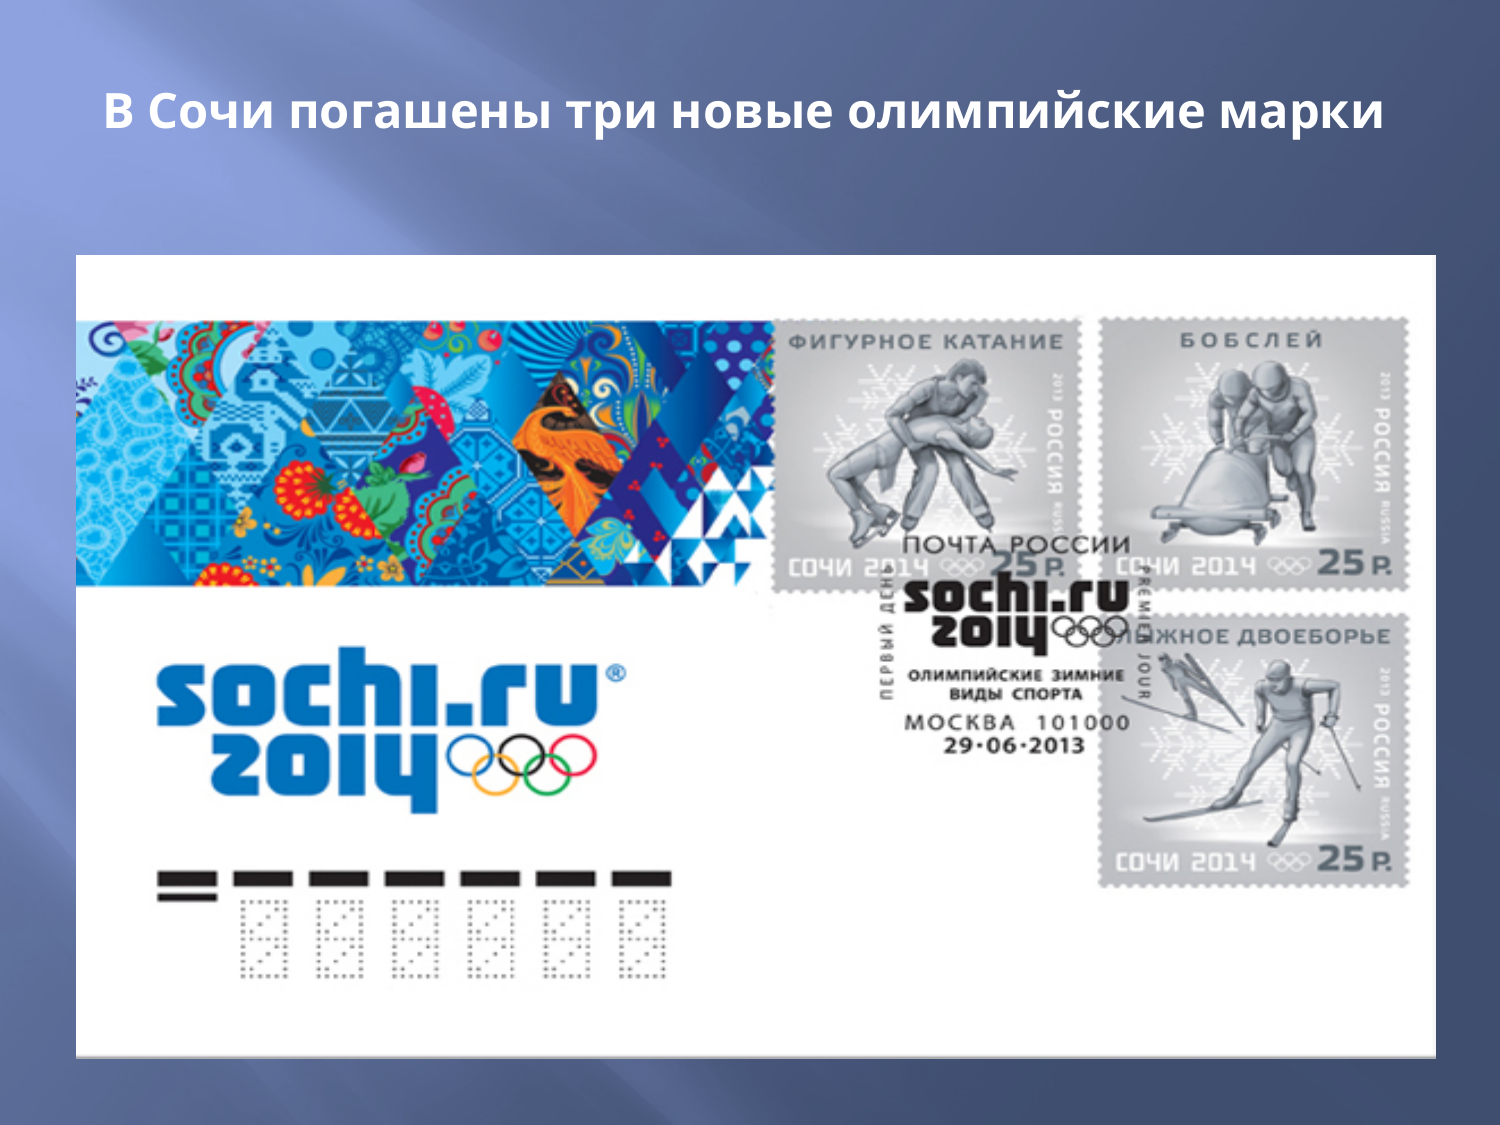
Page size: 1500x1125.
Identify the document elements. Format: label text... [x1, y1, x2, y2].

picture [76, 255, 1436, 1059]
title В Сочи погашены три новые олимпийские марки [75, 45, 1425, 233]
